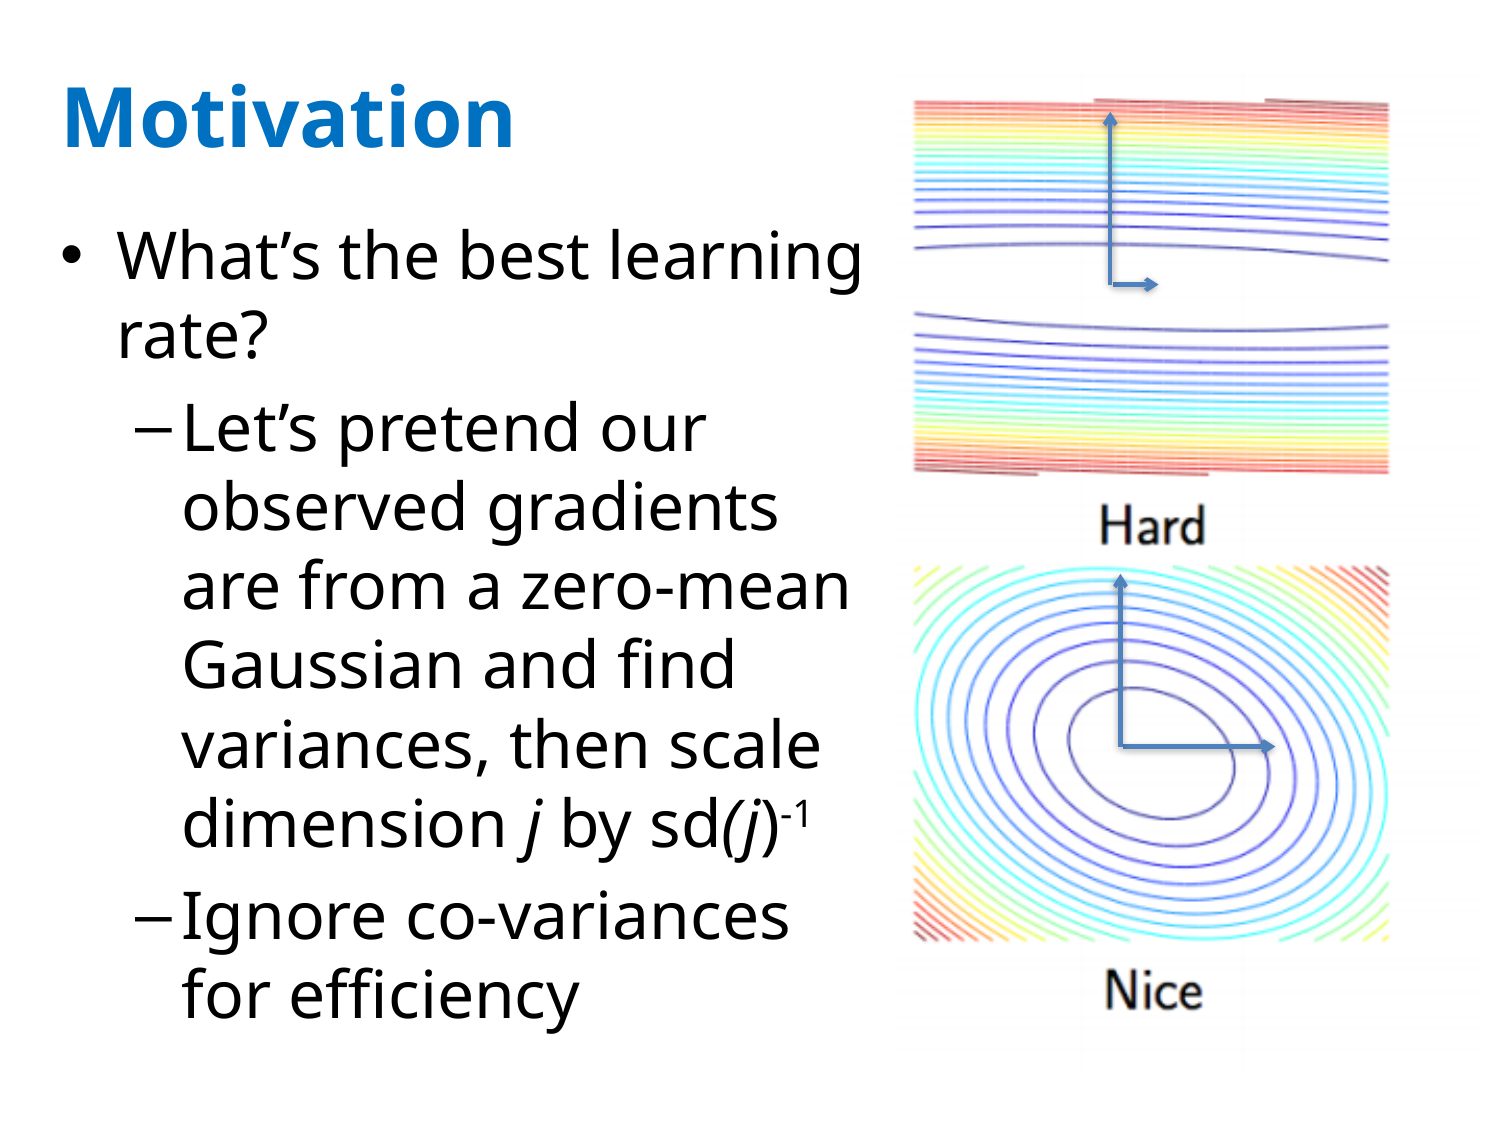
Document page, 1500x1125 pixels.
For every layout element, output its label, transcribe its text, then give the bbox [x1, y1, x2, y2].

title Motivation [45, 47, 1465, 180]
list What’s the best learning rate? Let’s pretend our observed gradients are from a zero-mean Gaussian and find variances, then scale dimension j by sd(j)-1 Ignore co-variances for efficiency [45, 206, 885, 1043]
picture [896, 70, 1480, 1073]
